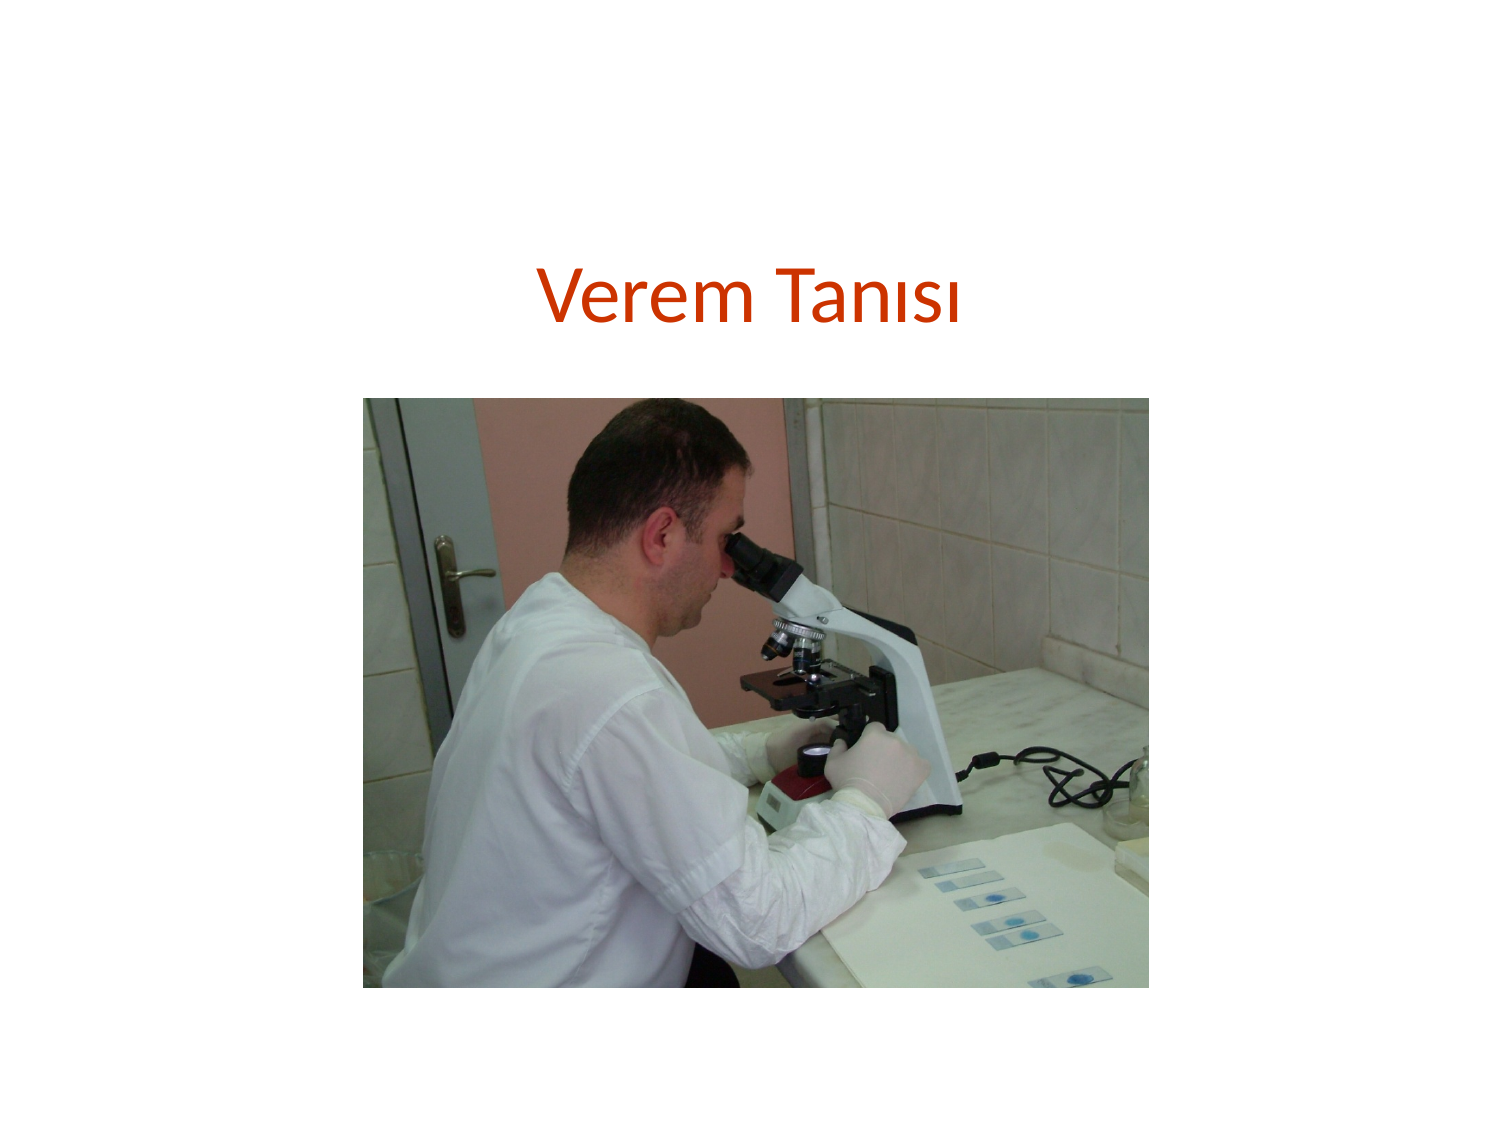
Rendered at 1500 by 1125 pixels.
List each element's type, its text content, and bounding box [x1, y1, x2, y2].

picture [363, 398, 1149, 988]
list Verem Tanısı [75, 231, 1425, 963]
